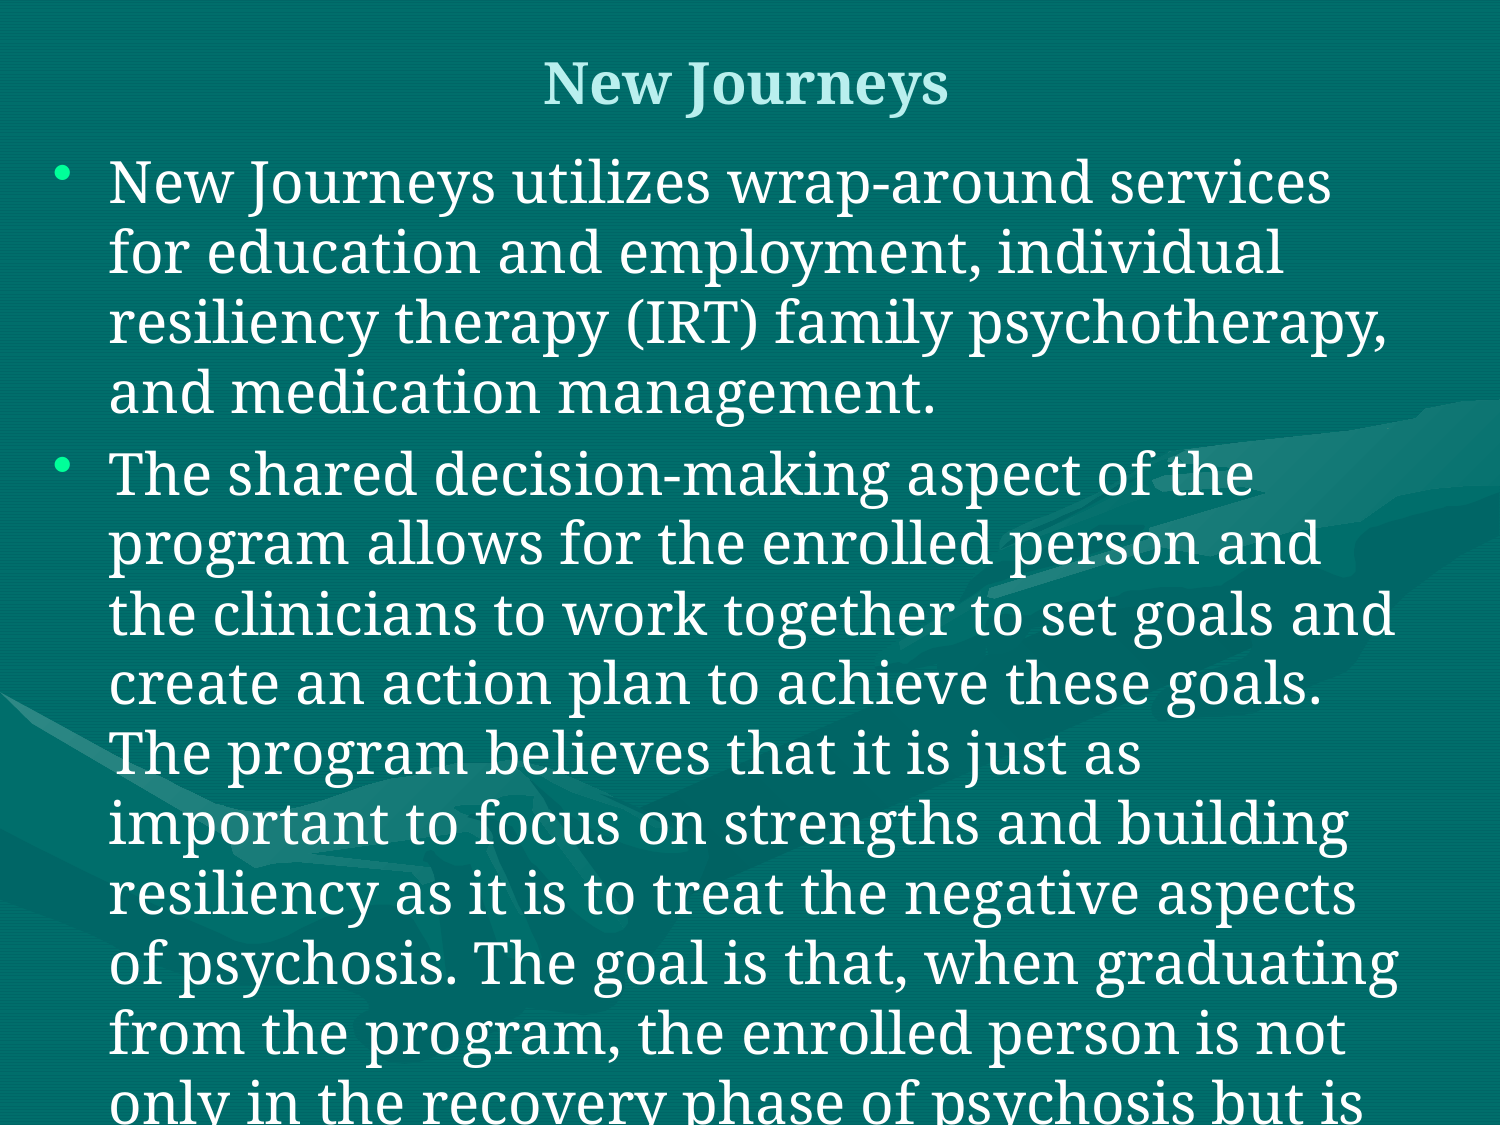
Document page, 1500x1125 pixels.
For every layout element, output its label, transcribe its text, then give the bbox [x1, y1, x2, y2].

list New Journeys utilizes wrap-around services for education and employment, individual resiliency therapy (IRT) family psychotherapy, and medication management. The shared decision-making aspect of the program allows for the enrolled person and the clinicians to work together to set goals and create an action plan to achieve these goals. The program believes that it is just as important to focus on strengths and building resiliency as it is to treat the negative aspects of psychosis. The goal is that, when graduating from the program, the enrolled person is not only in the recovery phase of psychosis but is confident in their abilities to live a fulfilling life. [37, 137, 1429, 976]
title New Journeys [71, 0, 1423, 137]
